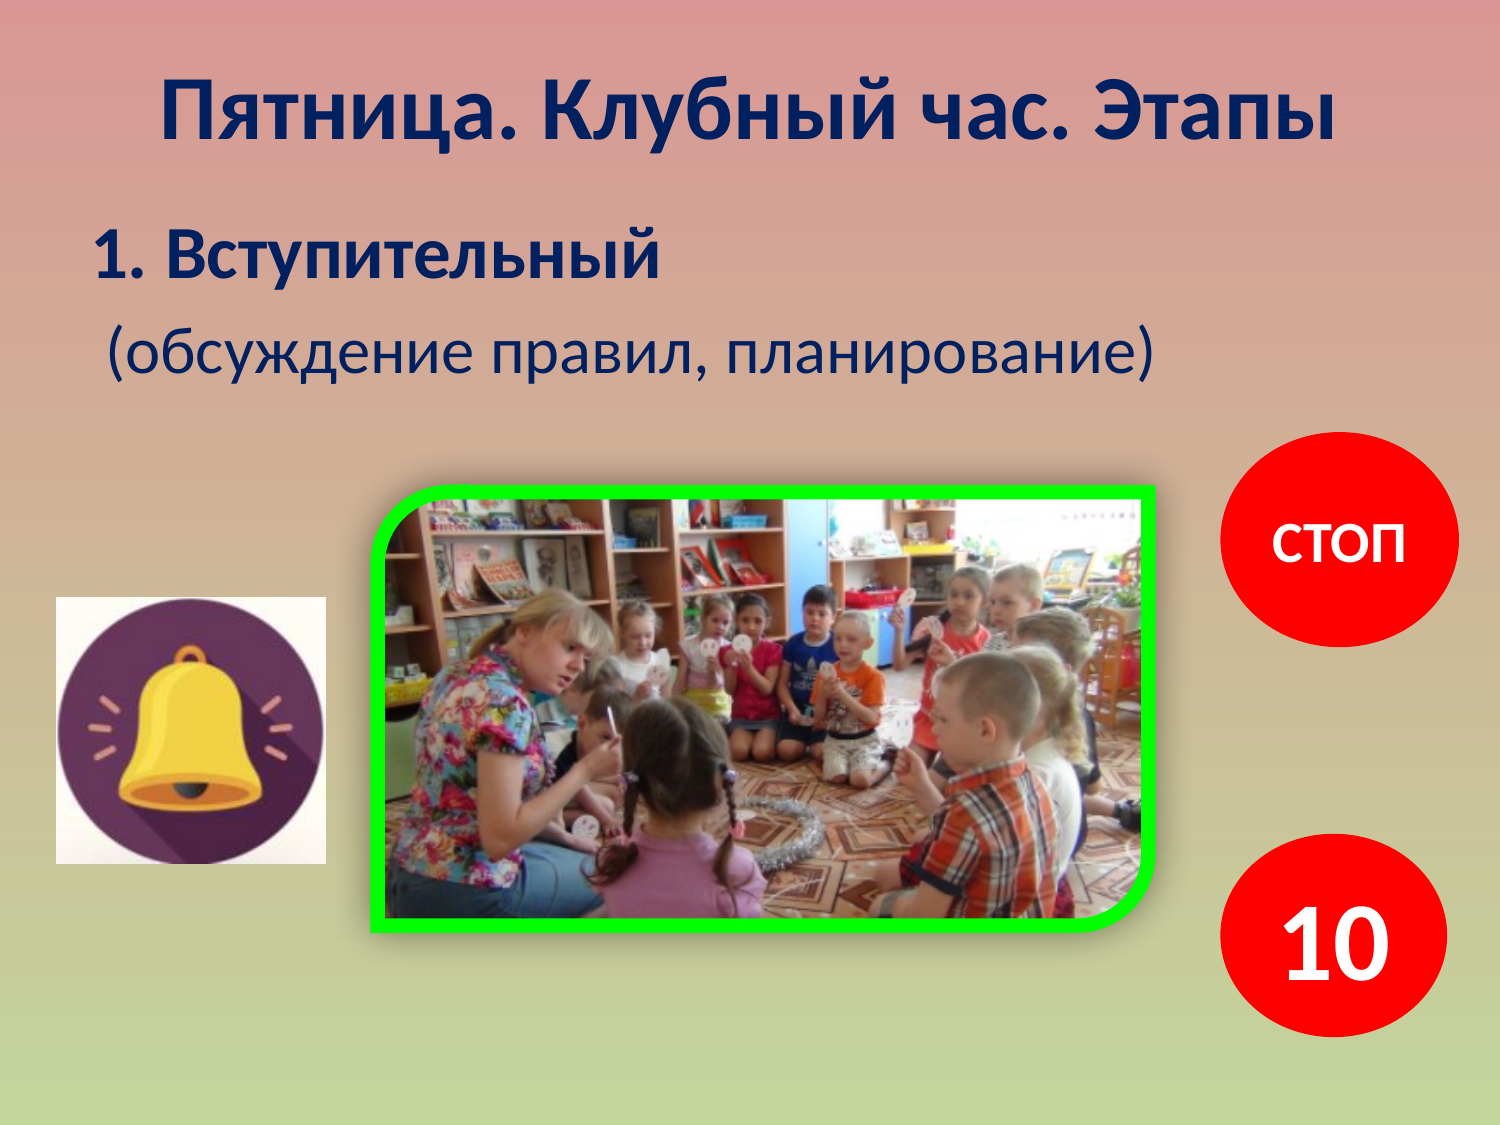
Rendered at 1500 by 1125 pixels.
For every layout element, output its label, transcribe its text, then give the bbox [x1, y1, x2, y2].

text_box СТОП [1220, 432, 1459, 648]
title Пятница. Клубный час. Этапы [75, 45, 1425, 161]
picture [55, 597, 326, 864]
text_box 10 [1220, 833, 1448, 1038]
picture [377, 491, 1149, 926]
list 1. Вступительный (обсуждение правил, планирование) [75, 196, 1425, 1005]
